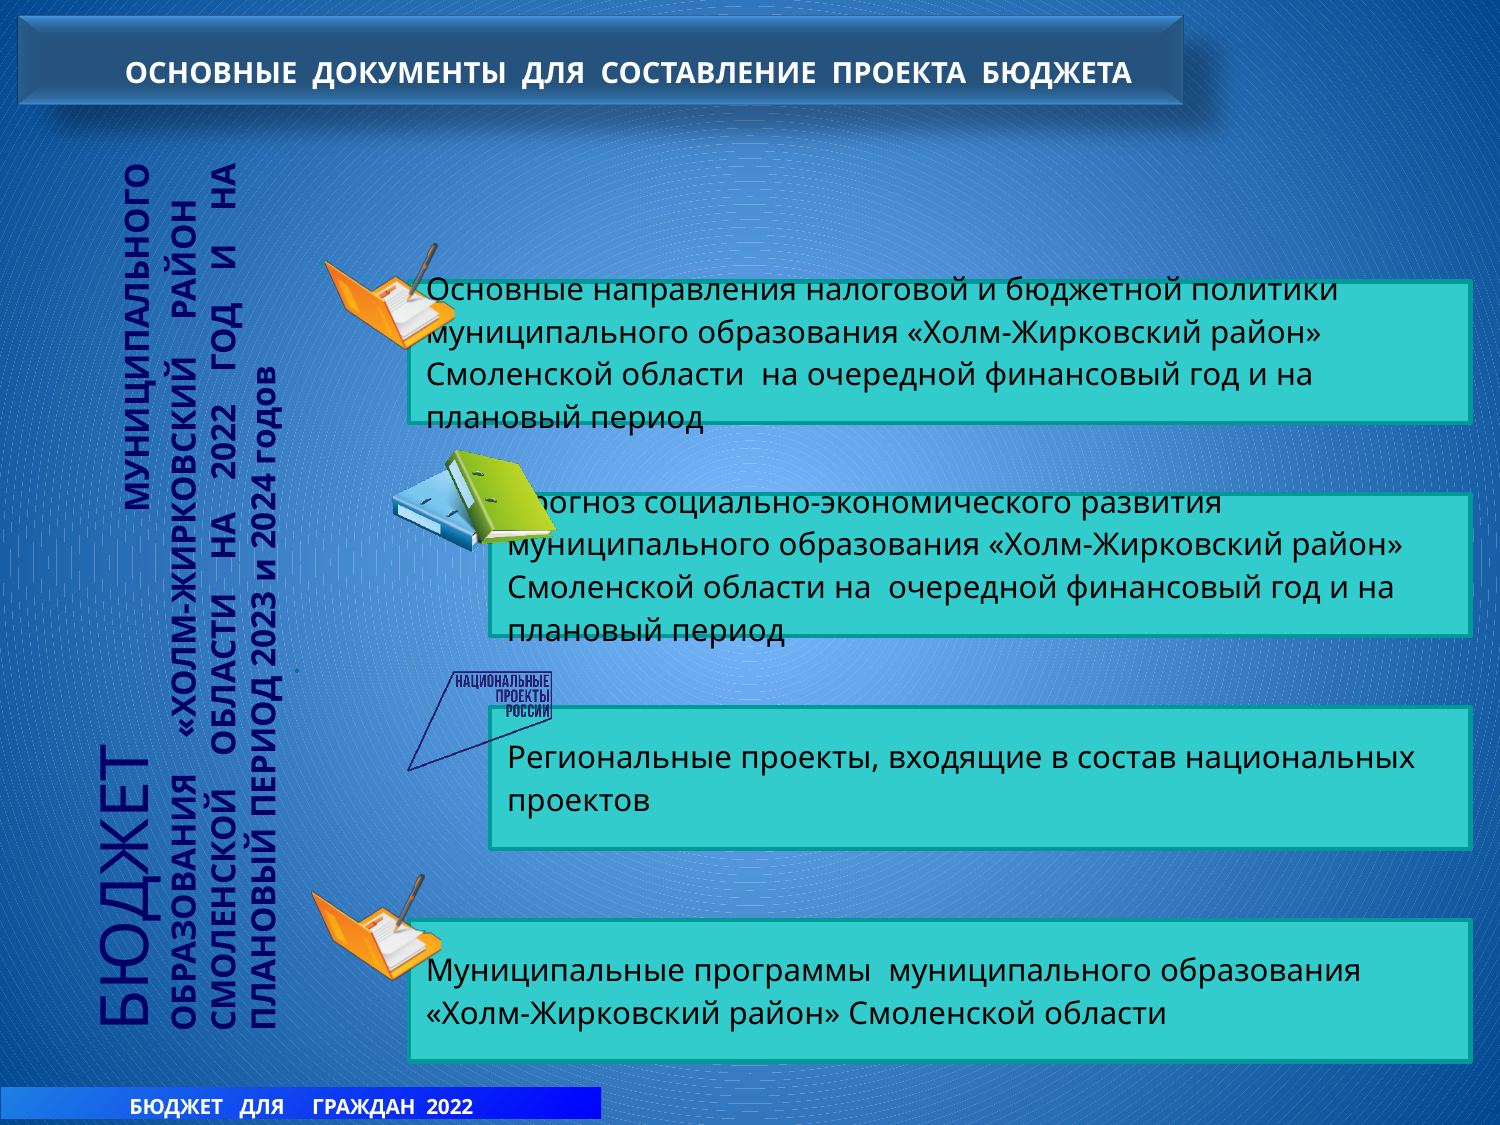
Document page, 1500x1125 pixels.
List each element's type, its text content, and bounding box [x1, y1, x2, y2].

picture [389, 653, 569, 788]
text_box БЮДЖЕТ МУНИЦИПАЛЬНОГО ОБРАЗОВАНИЯ «ХОЛМ-ЖИРКОВСКИЙ РАЙОН СМОЛЕНСКОЙ ОБЛАСТИ НА 2022 ГОД И НА ПЛАНОВЫЙ ПЕРИОД 2023 и 2024 годов [74, 148, 289, 1047]
text_box ОСНОВНЫЕ ДОКУМЕНТЫ ДЛЯ СОСТАВЛЕНИЕ ПРОЕКТА БЮДЖЕТА [0, 9, 1258, 163]
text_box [291, 148, 1471, 1071]
picture [366, 414, 557, 568]
text_box БЮДЖЕТ ДЛЯ ГРАЖДАН 2022 [1, 1087, 602, 1119]
